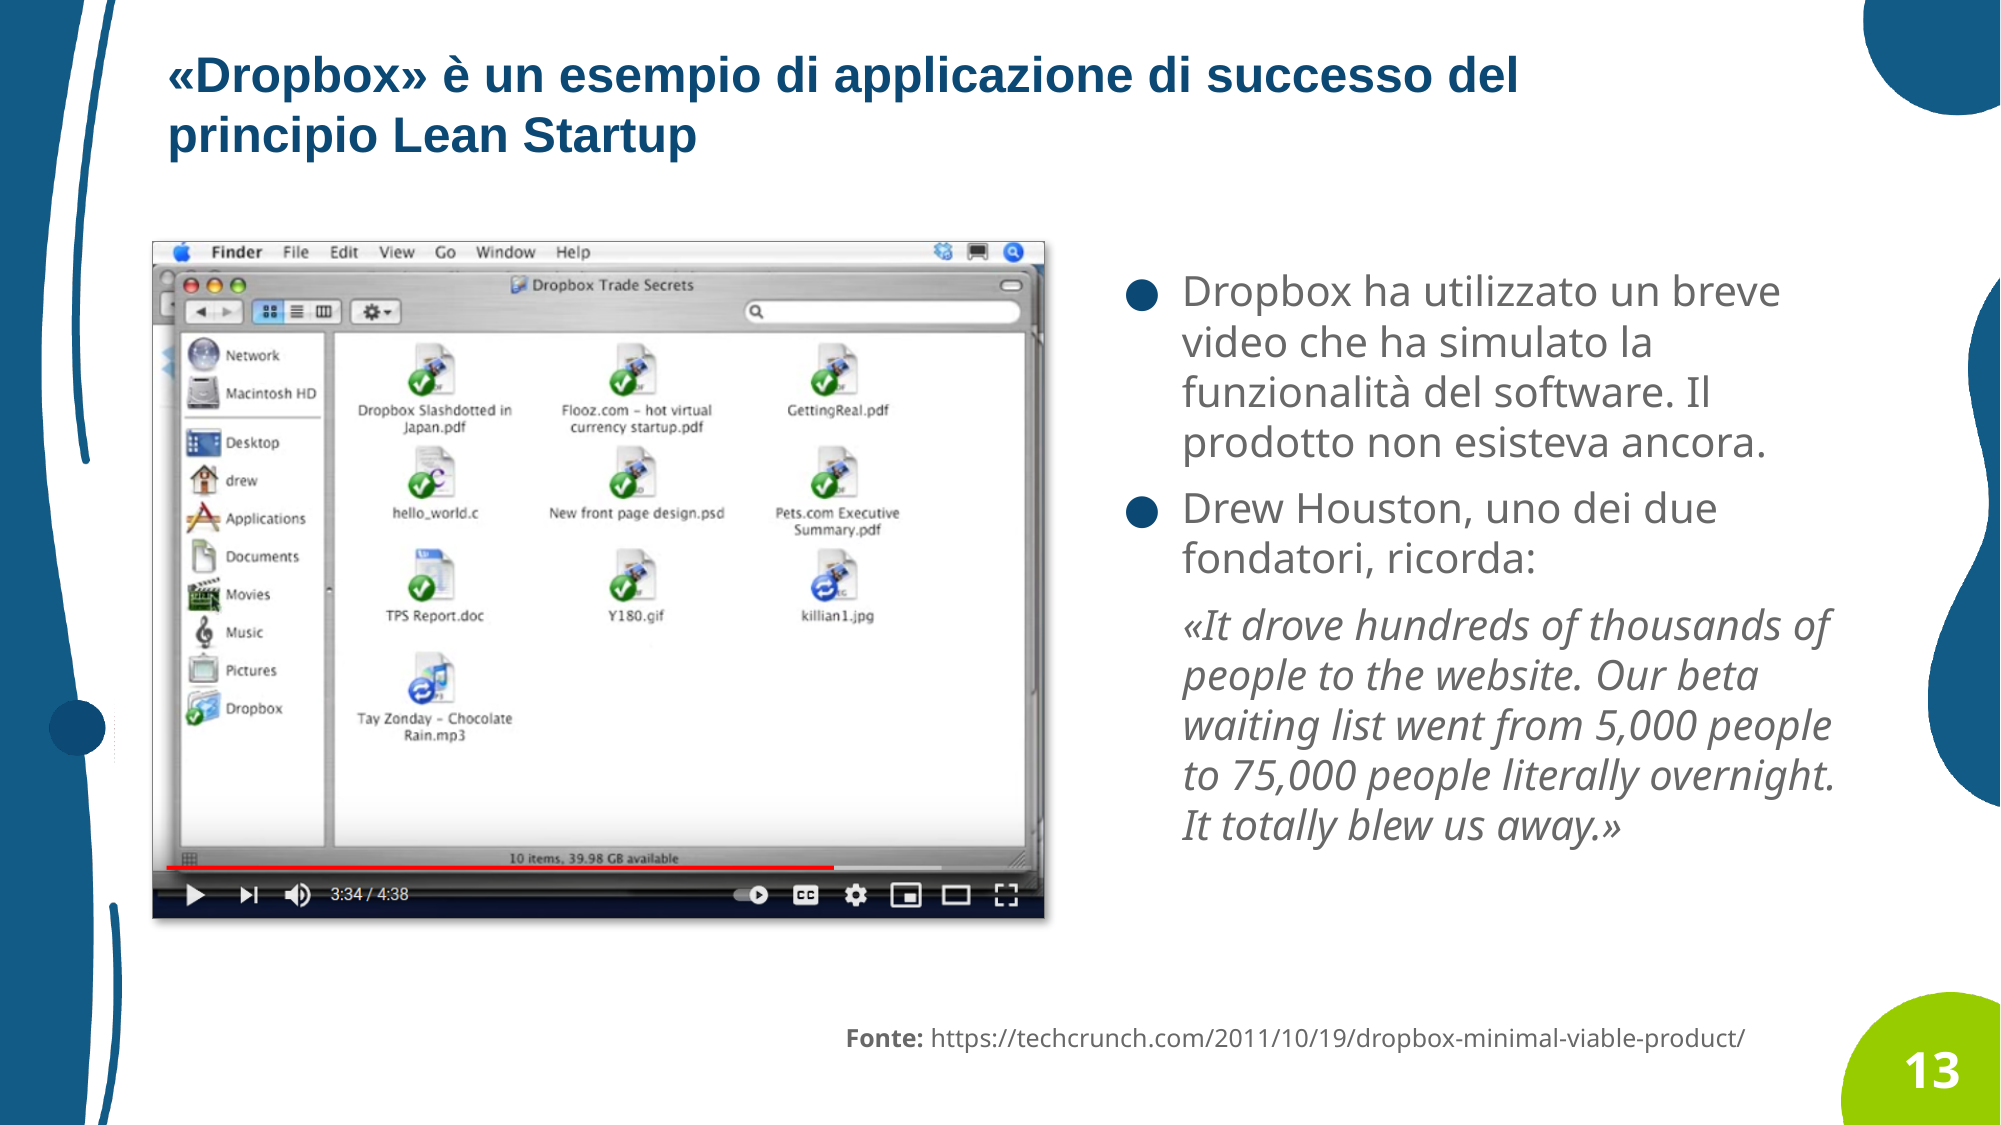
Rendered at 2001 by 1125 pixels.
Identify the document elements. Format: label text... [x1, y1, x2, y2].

text_box Fonte: https://techcrunch.com/2011/10/19/dropbox-minimal-viable-product/ [830, 1014, 1831, 1060]
picture [1841, 992, 2001, 1125]
picture [0, 0, 1045, 1125]
text_box Dropbox ha utilizzato un breve video che ha simulato la funzionalità del software. Il prodotto non esisteva ancora. Drew Houston, uno dei due fondatori, ricorda: «It drove hundreds of thousands of people to the website. Our beta waiting list went from 5,000 people to 75,000 people literally overnight. It totally blew us away.» [1109, 257, 1867, 857]
slide_number 13 [1888, 1042, 1976, 1103]
picture [1842, 0, 2001, 132]
text_box «Dropbox» è un esempio di applicazione di successo del principio Lean Startup [152, 43, 1640, 162]
picture [1902, 277, 2000, 807]
